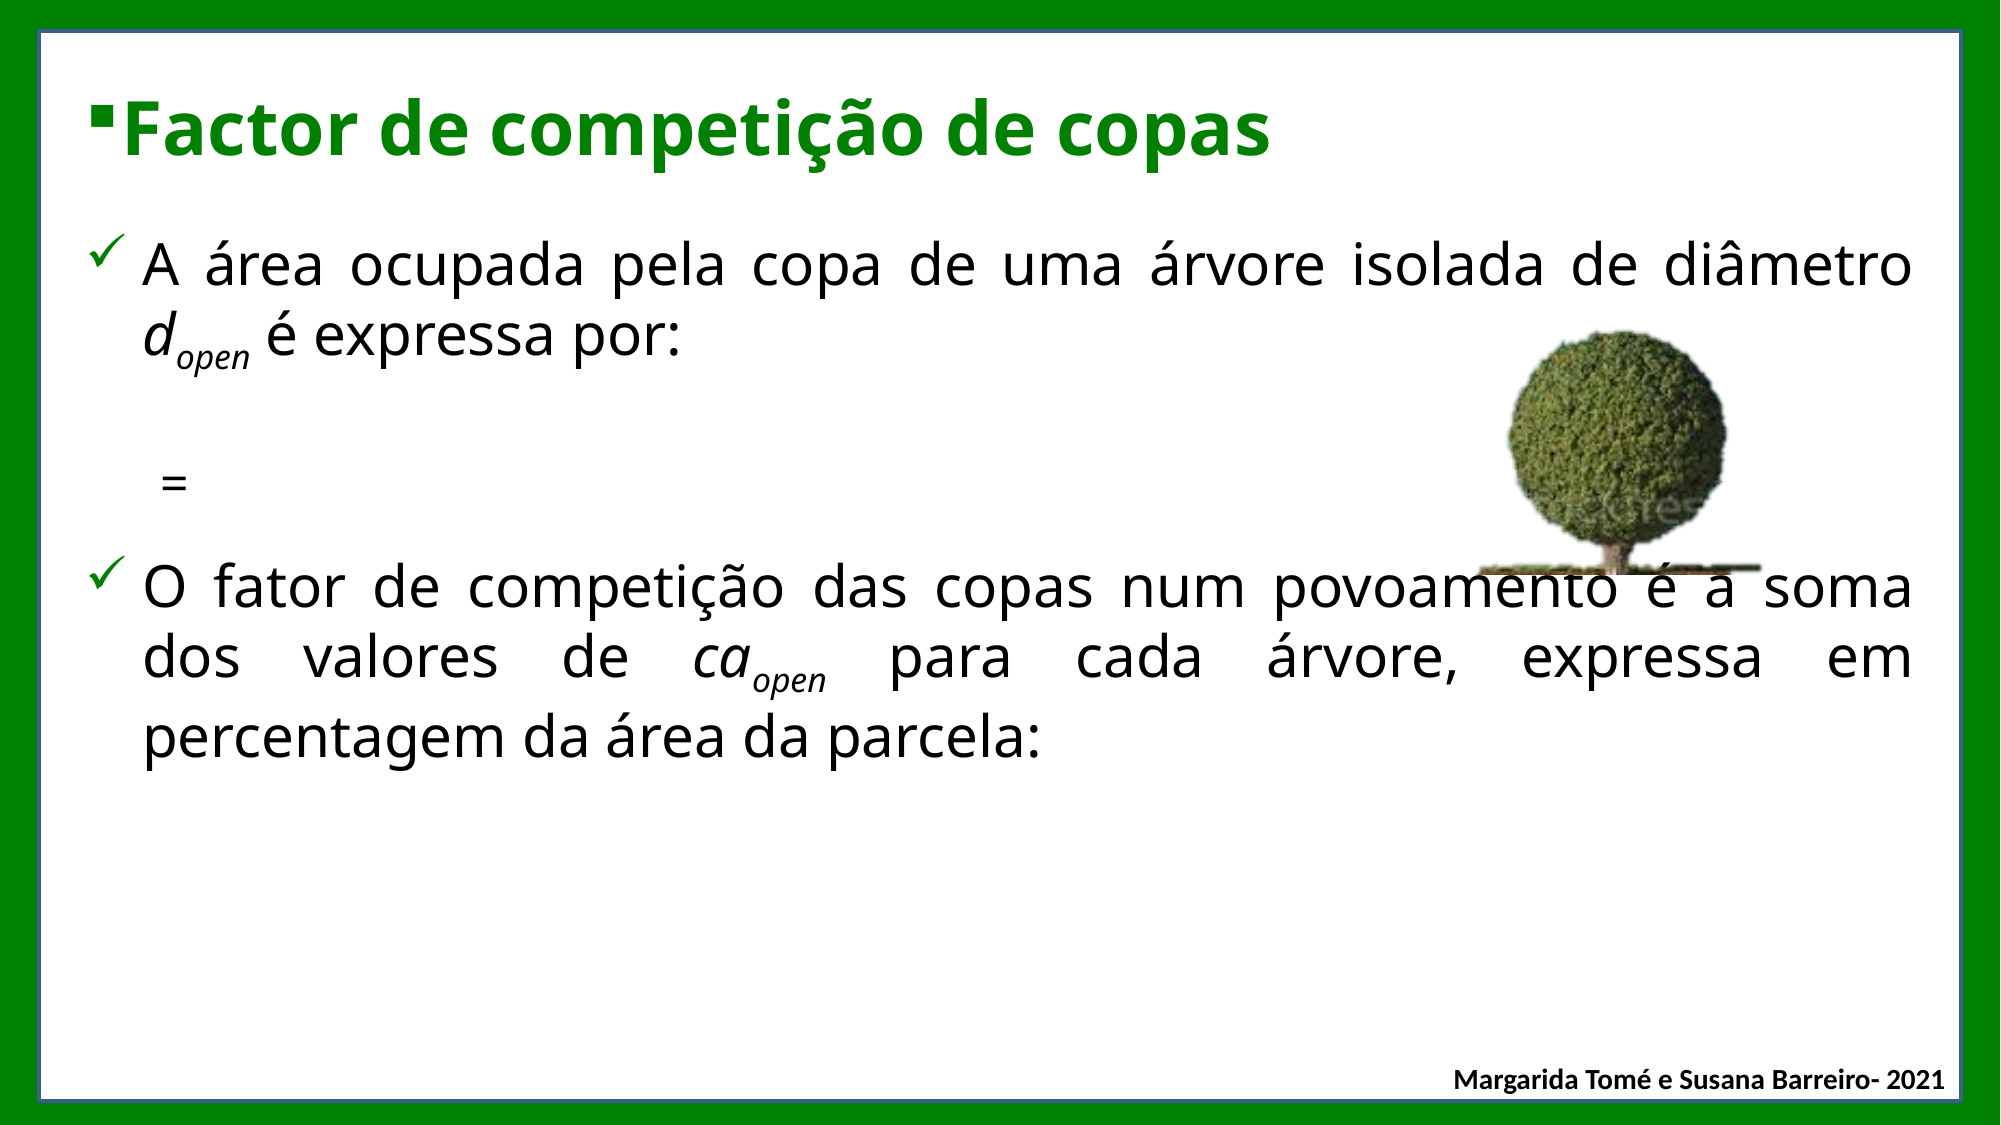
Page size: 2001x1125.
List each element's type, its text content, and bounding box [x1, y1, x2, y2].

title Factor de competição de copas [70, 66, 1930, 185]
picture [1377, 265, 1863, 575]
